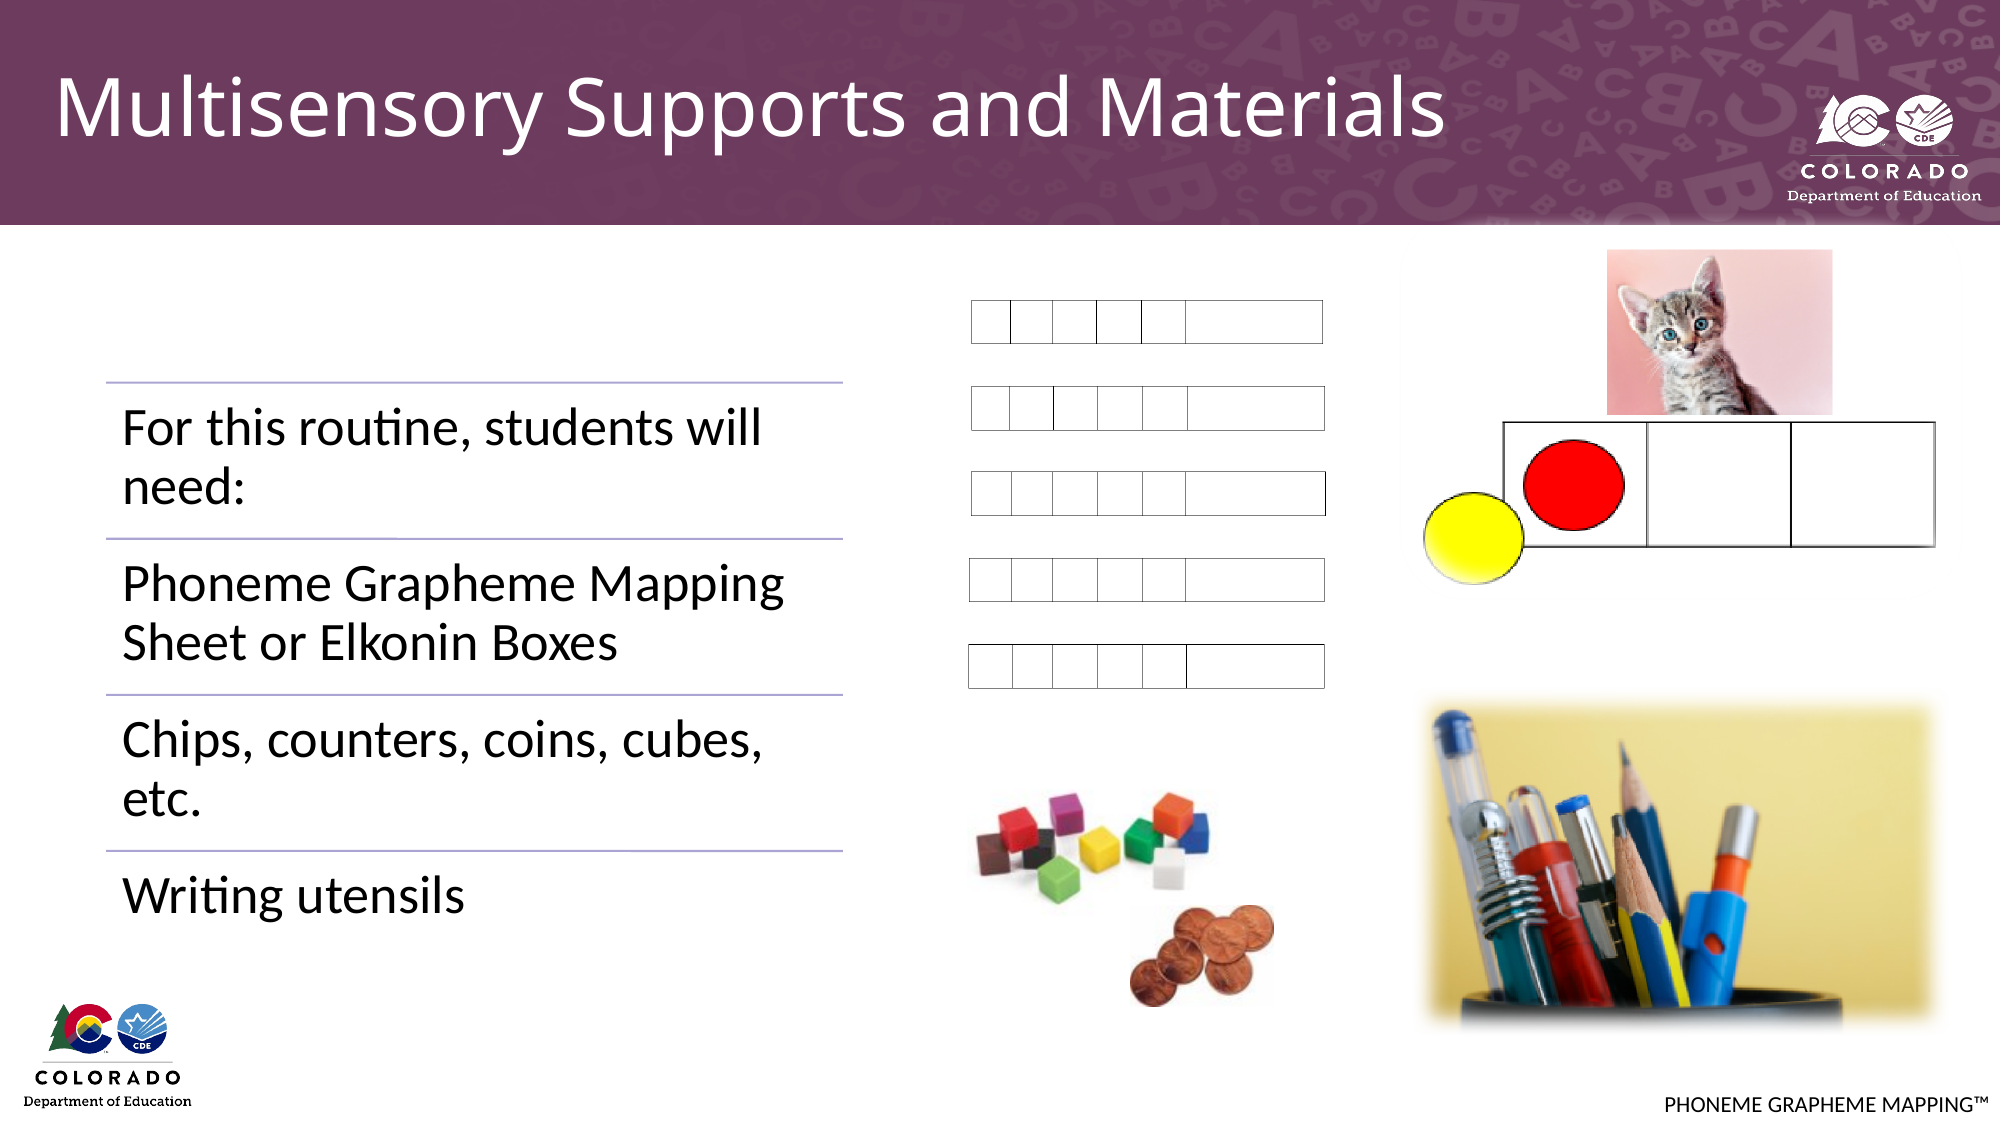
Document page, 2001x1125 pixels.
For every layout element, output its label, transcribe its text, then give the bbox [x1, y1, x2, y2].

picture [0, 0, 2000, 225]
text_box PHONEME GRAPHEME MAPPING™ [1649, 1082, 2000, 1125]
picture [1411, 686, 1950, 1037]
title Multisensory Supports and Materials [38, 16, 1503, 204]
text_box [1434, 246, 1929, 566]
picture [957, 268, 1334, 1007]
table_header m [1429, 241, 1934, 571]
table_cell + [1422, 234, 1940, 577]
picture [23, 1003, 192, 1109]
title Practice [1425, 237, 1937, 574]
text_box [105, 382, 843, 1008]
